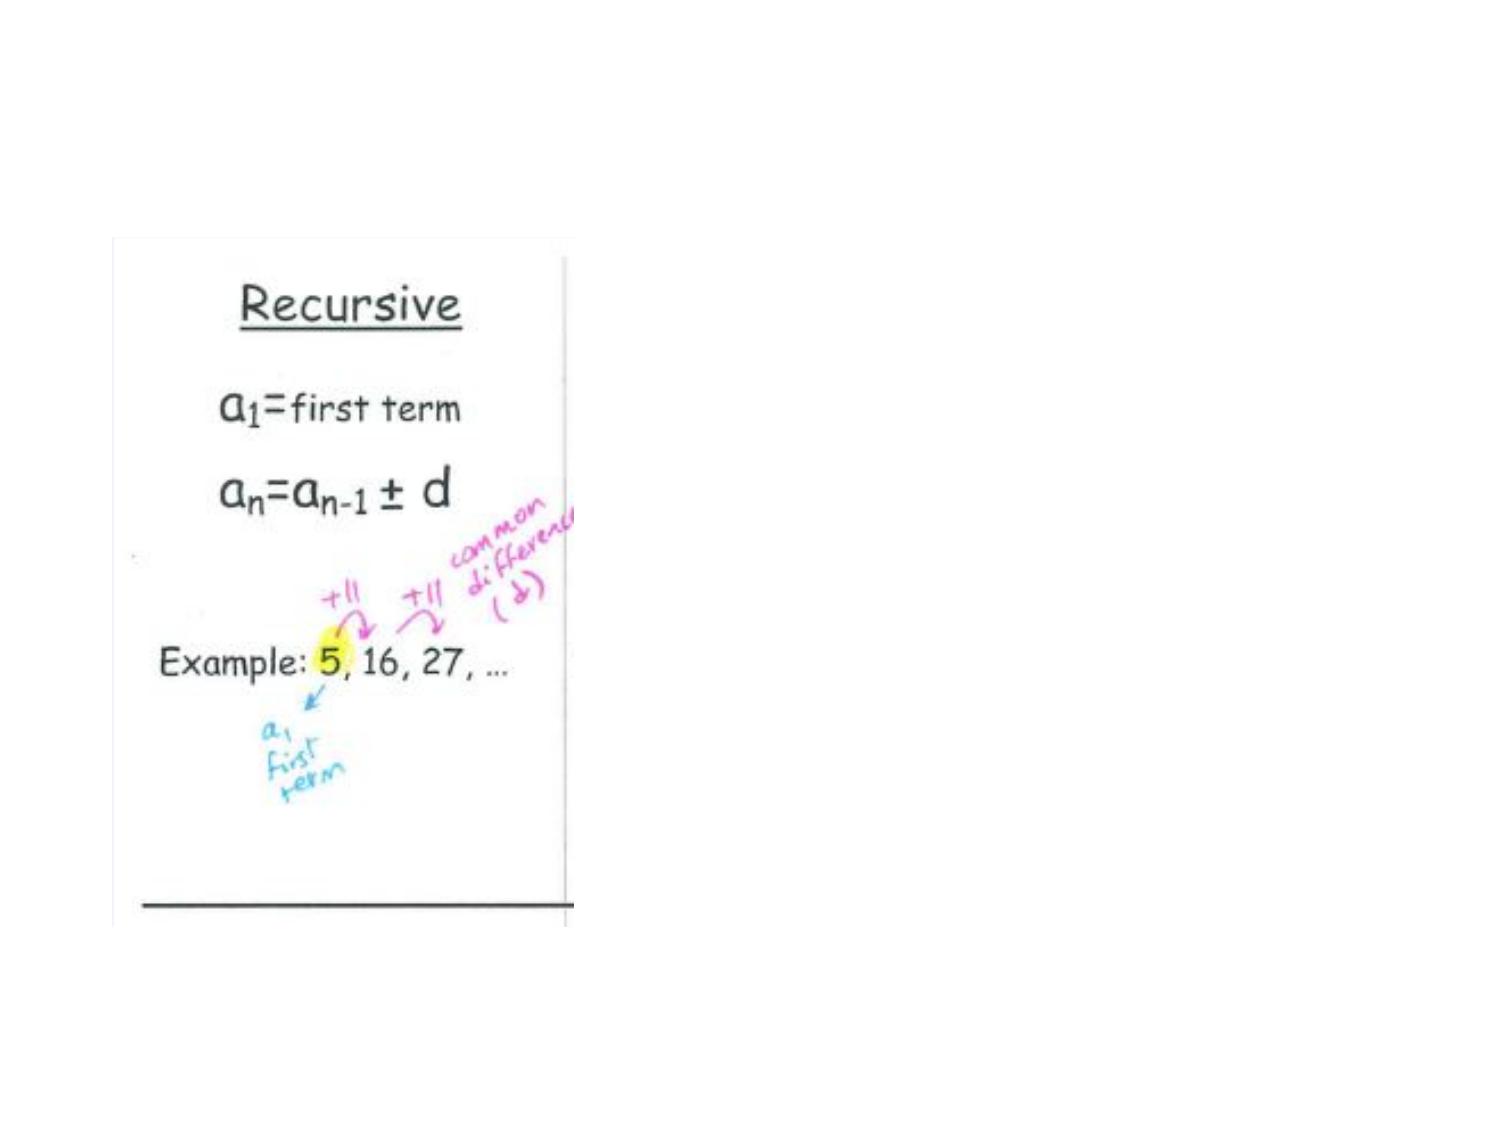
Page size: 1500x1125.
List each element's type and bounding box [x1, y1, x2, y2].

picture [112, 237, 575, 927]
